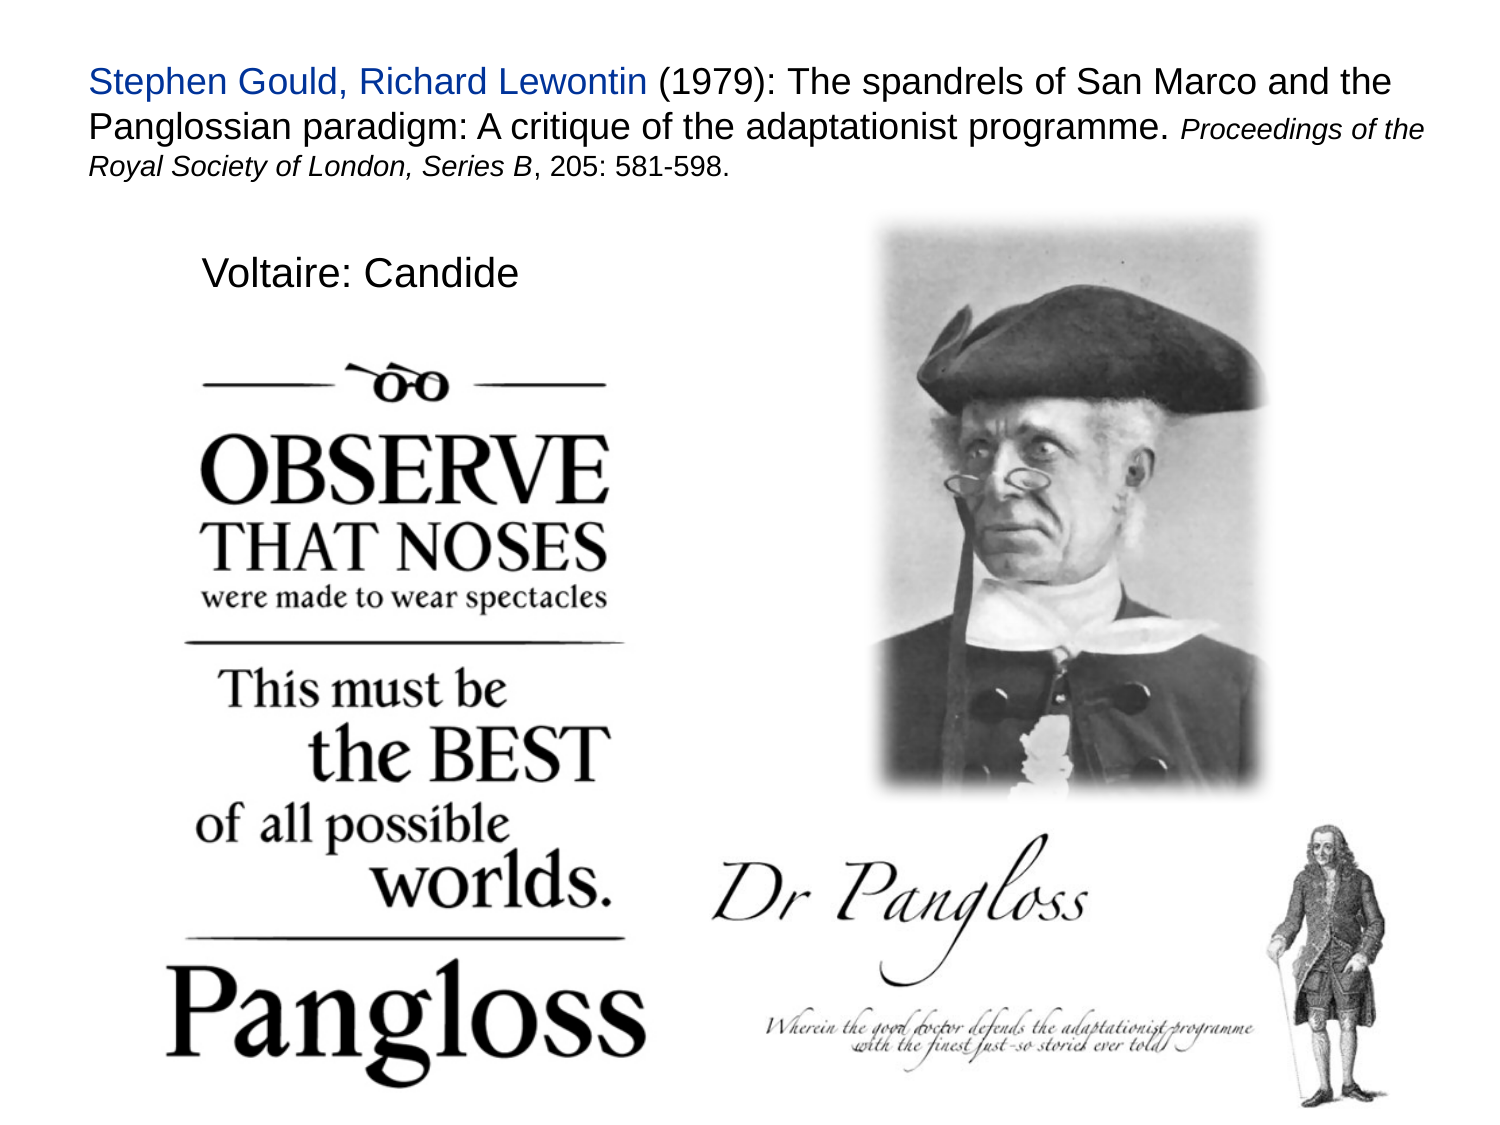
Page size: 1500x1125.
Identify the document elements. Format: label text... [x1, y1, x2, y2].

picture [709, 819, 1397, 1118]
text_box Stephen Gould, Richard Lewontin (1979): The spandrels of San Marco and the Panglossian paradigm: A critique of the adaptationist programme. Proceedings of the Royal Society of London, Series B, 205: 581-598. [73, 49, 1482, 190]
text_box Voltaire: Candide [186, 238, 535, 304]
picture [863, 206, 1276, 804]
picture [160, 351, 663, 1093]
